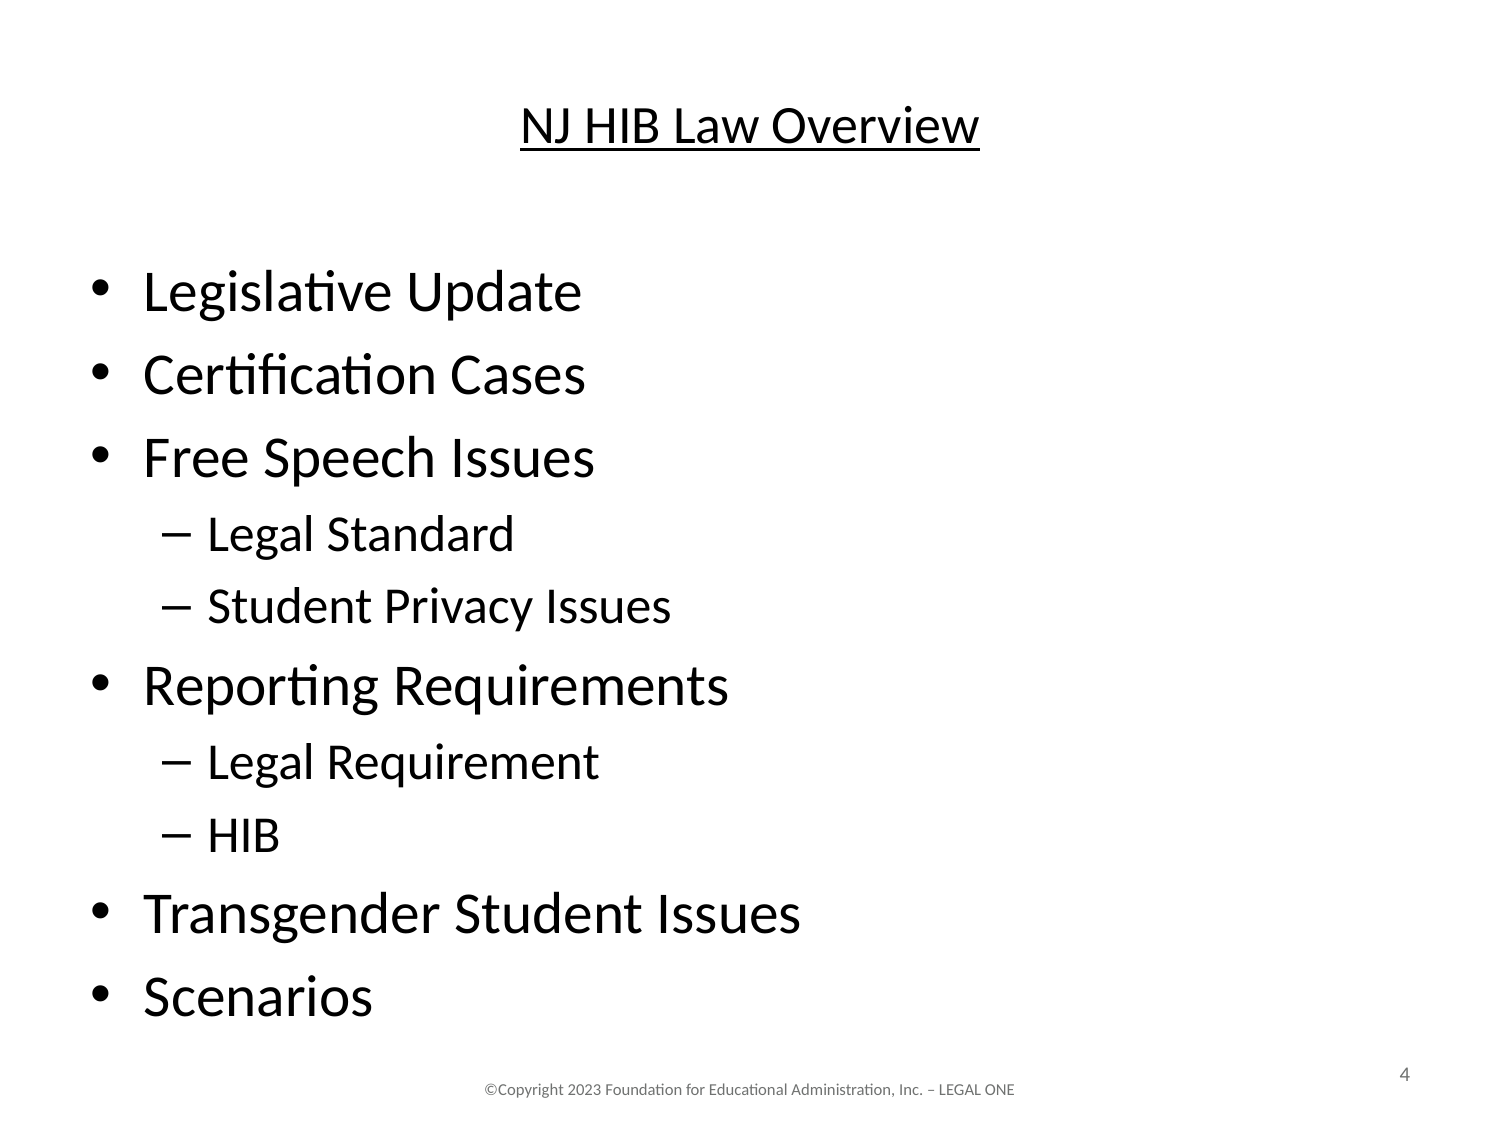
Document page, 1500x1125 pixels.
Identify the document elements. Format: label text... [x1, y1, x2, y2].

title NJ HIB Law Overview [75, 82, 1425, 163]
list Legislative Update Certification Cases Free Speech Issues Legal Standard Student Privacy Issues Reporting Requirements Legal Requirement HIB Transgender Student Issues Scenarios [75, 244, 1425, 1043]
slide_number 4 [1074, 1042, 1425, 1103]
